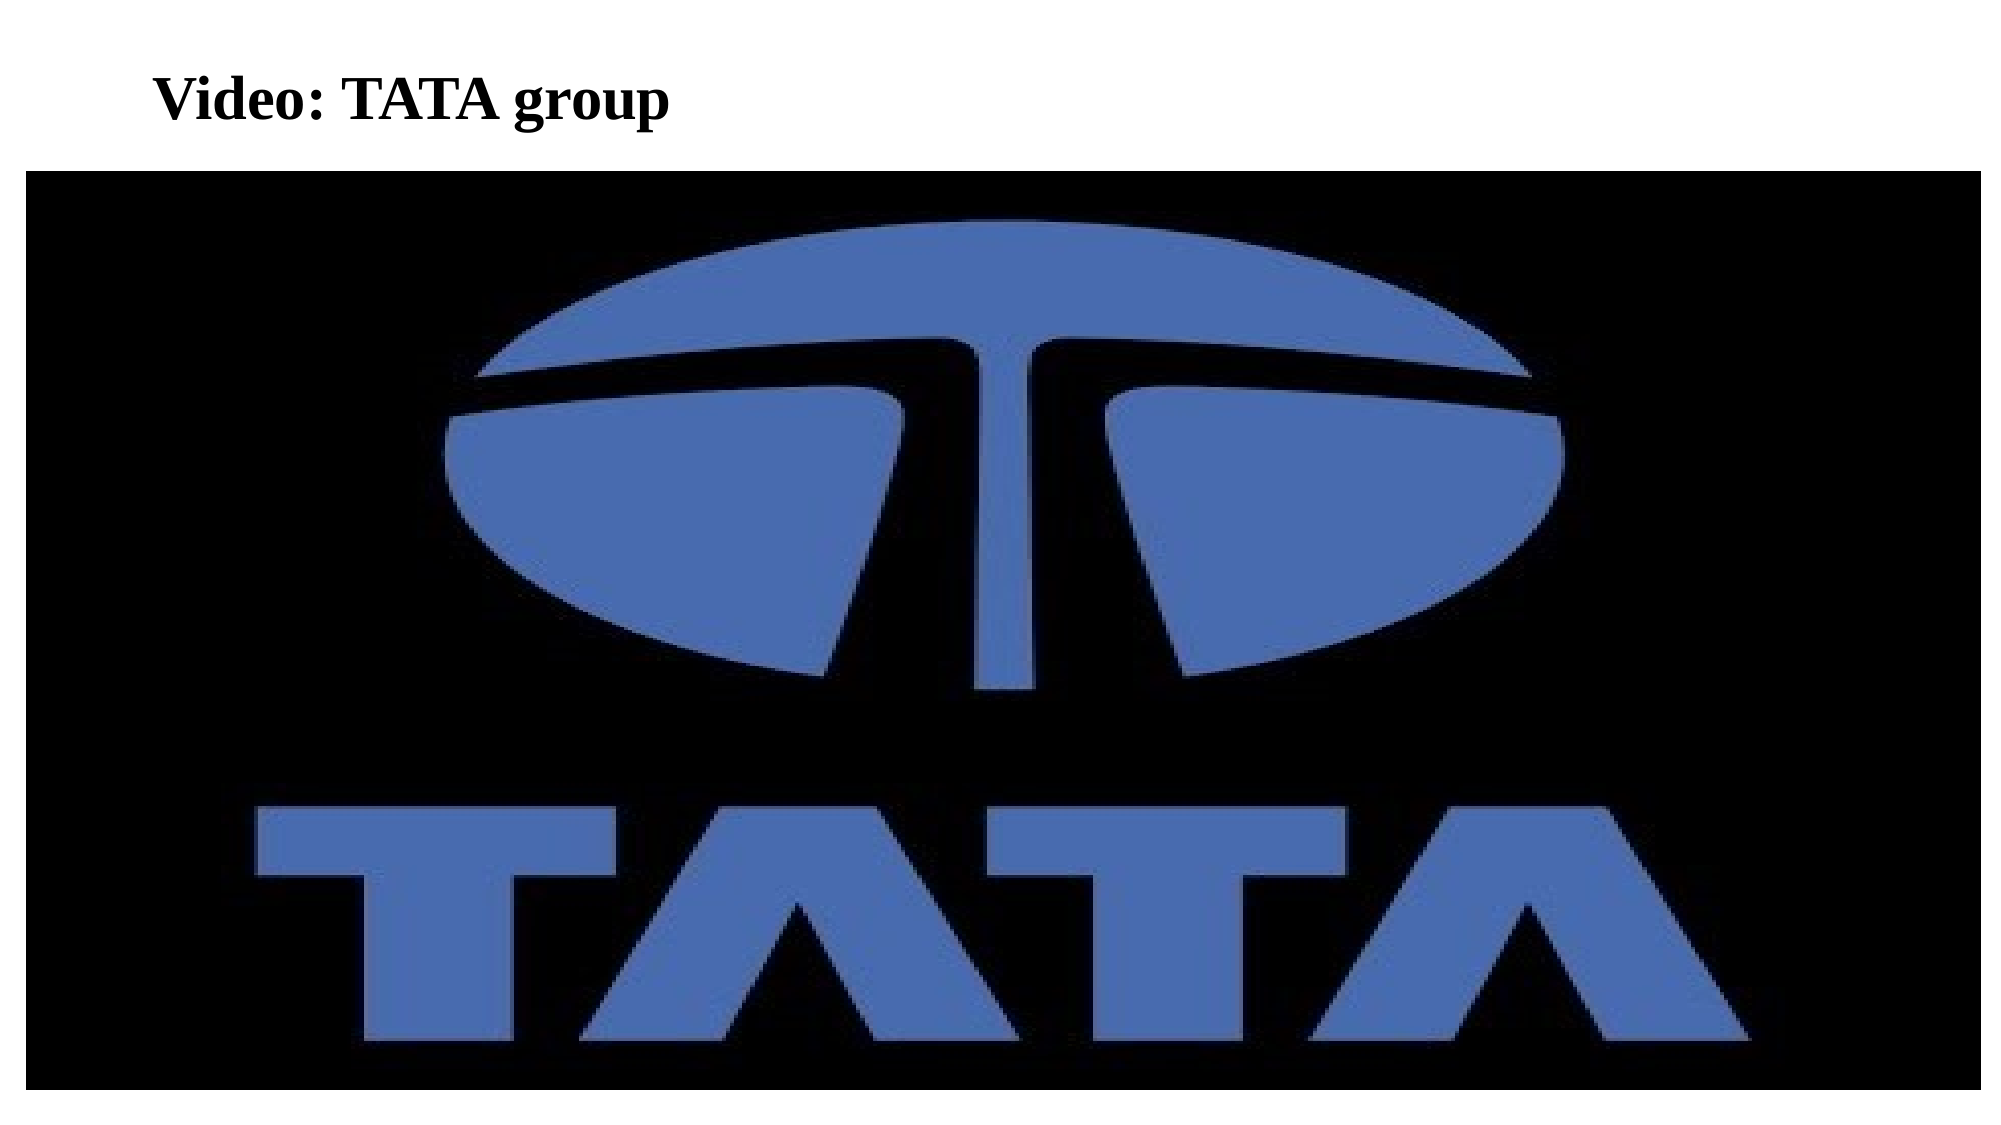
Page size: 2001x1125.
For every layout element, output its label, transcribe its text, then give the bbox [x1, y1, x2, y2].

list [26, 171, 1981, 1091]
title Video: TATA group [137, 59, 1863, 139]
